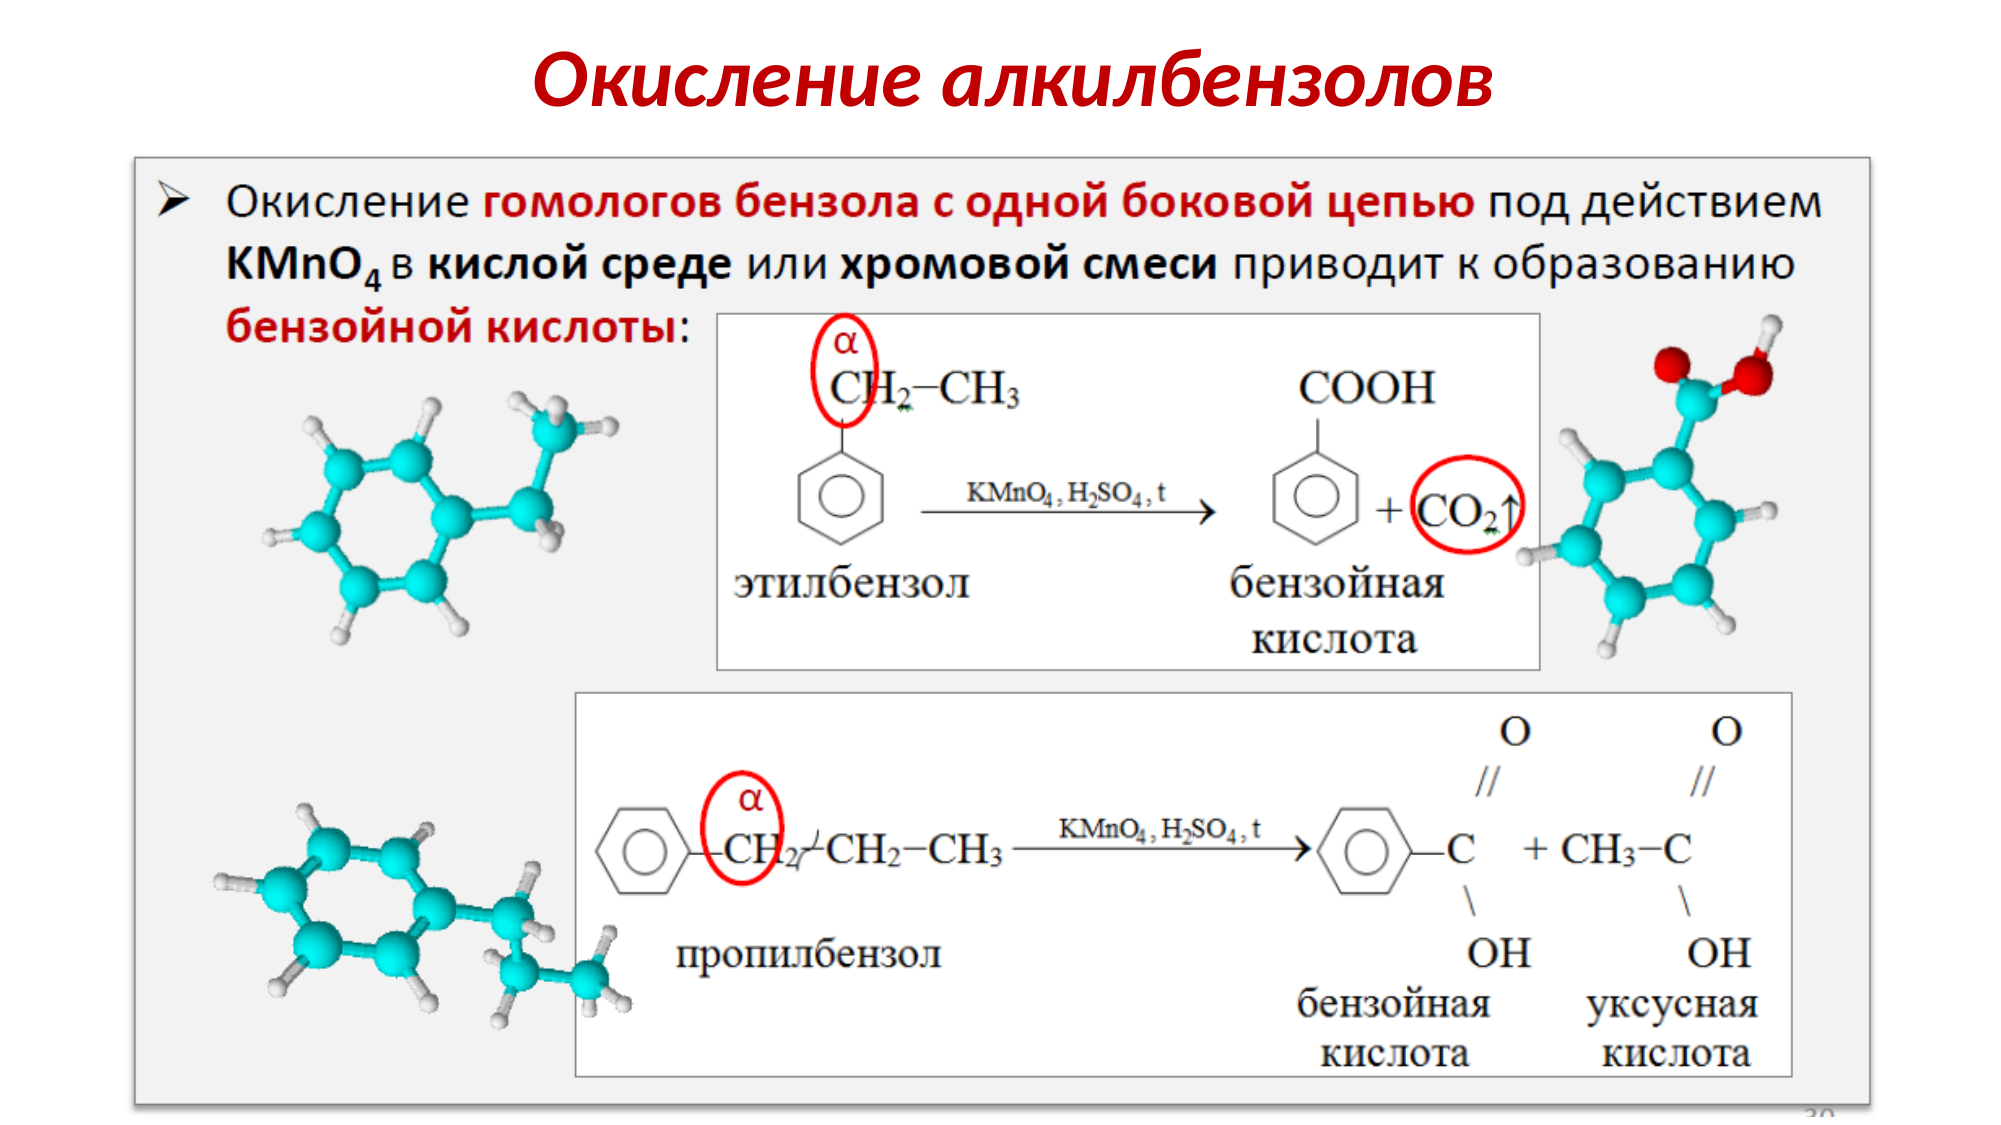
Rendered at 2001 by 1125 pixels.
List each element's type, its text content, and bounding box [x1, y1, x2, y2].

picture [123, 144, 1888, 1117]
title Окисление алкилбензолов [123, 15, 1906, 145]
